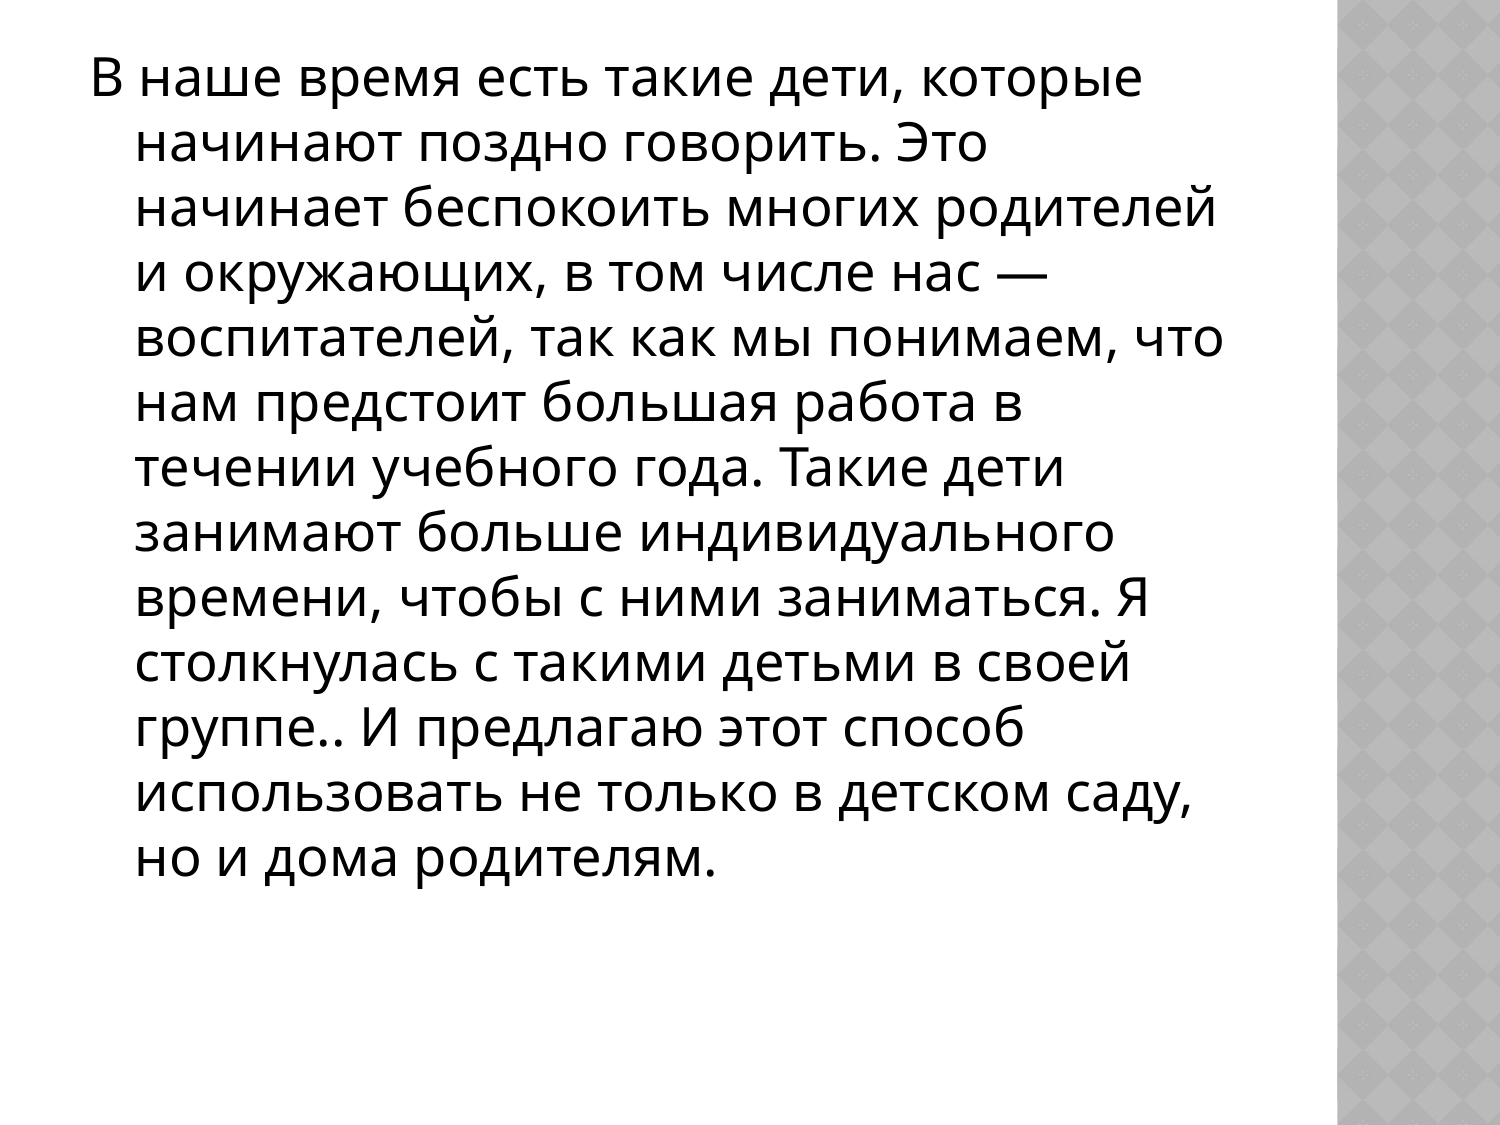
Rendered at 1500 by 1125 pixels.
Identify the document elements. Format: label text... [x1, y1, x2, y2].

list В наше время есть такие дети, которые начинают поздно говорить. Это начинает беспокоить многих родителей и окружающих, в том числе нас — воспитателей, так как мы понимаем, что нам предстоит большая работа в течении учебного года. Такие дети занимают больше индивидуального времени, чтобы с ними заниматься. Я столкнулась с такими детьми в своей группе.. И предлагаю этот способ использовать не только в детском саду, но и дома родителям. [75, 35, 1263, 1059]
